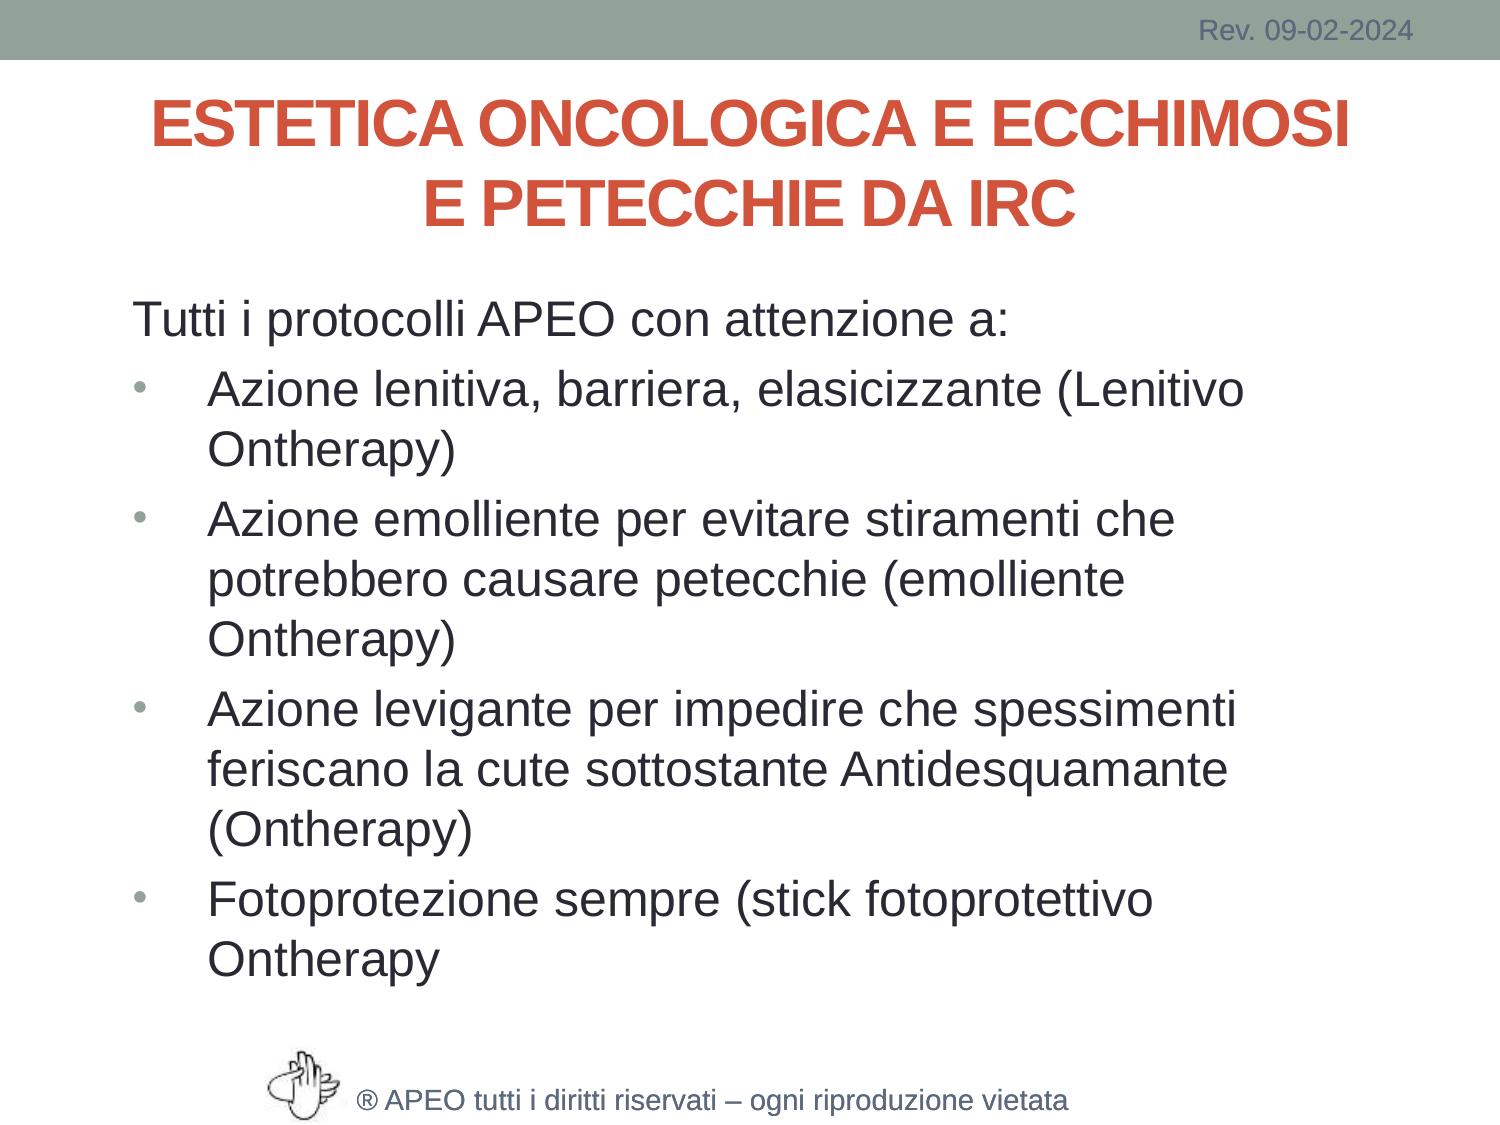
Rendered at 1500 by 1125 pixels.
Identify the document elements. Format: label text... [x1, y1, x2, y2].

title ESTETICA ONCOLOGICA E ECCHIMOSI E PETECCHIE DA IRC [135, 66, 1365, 117]
list Tutti i protocolli APEO con attenzione a: Azione lenitiva, barriera, elasicizzante (Lenitivo Ontherapy) Azione emolliente per evitare stiramenti che potrebbero causare petecchie (emolliente Ontherapy) Azione levigante per impedire che spessimenti feriscano la cute sottostante Antidesquamante (Ontherapy) Fotoprotezione sempre (stick fotoprotettivo Ontherapy [117, 117, 1383, 1008]
picture [265, 1047, 348, 1125]
